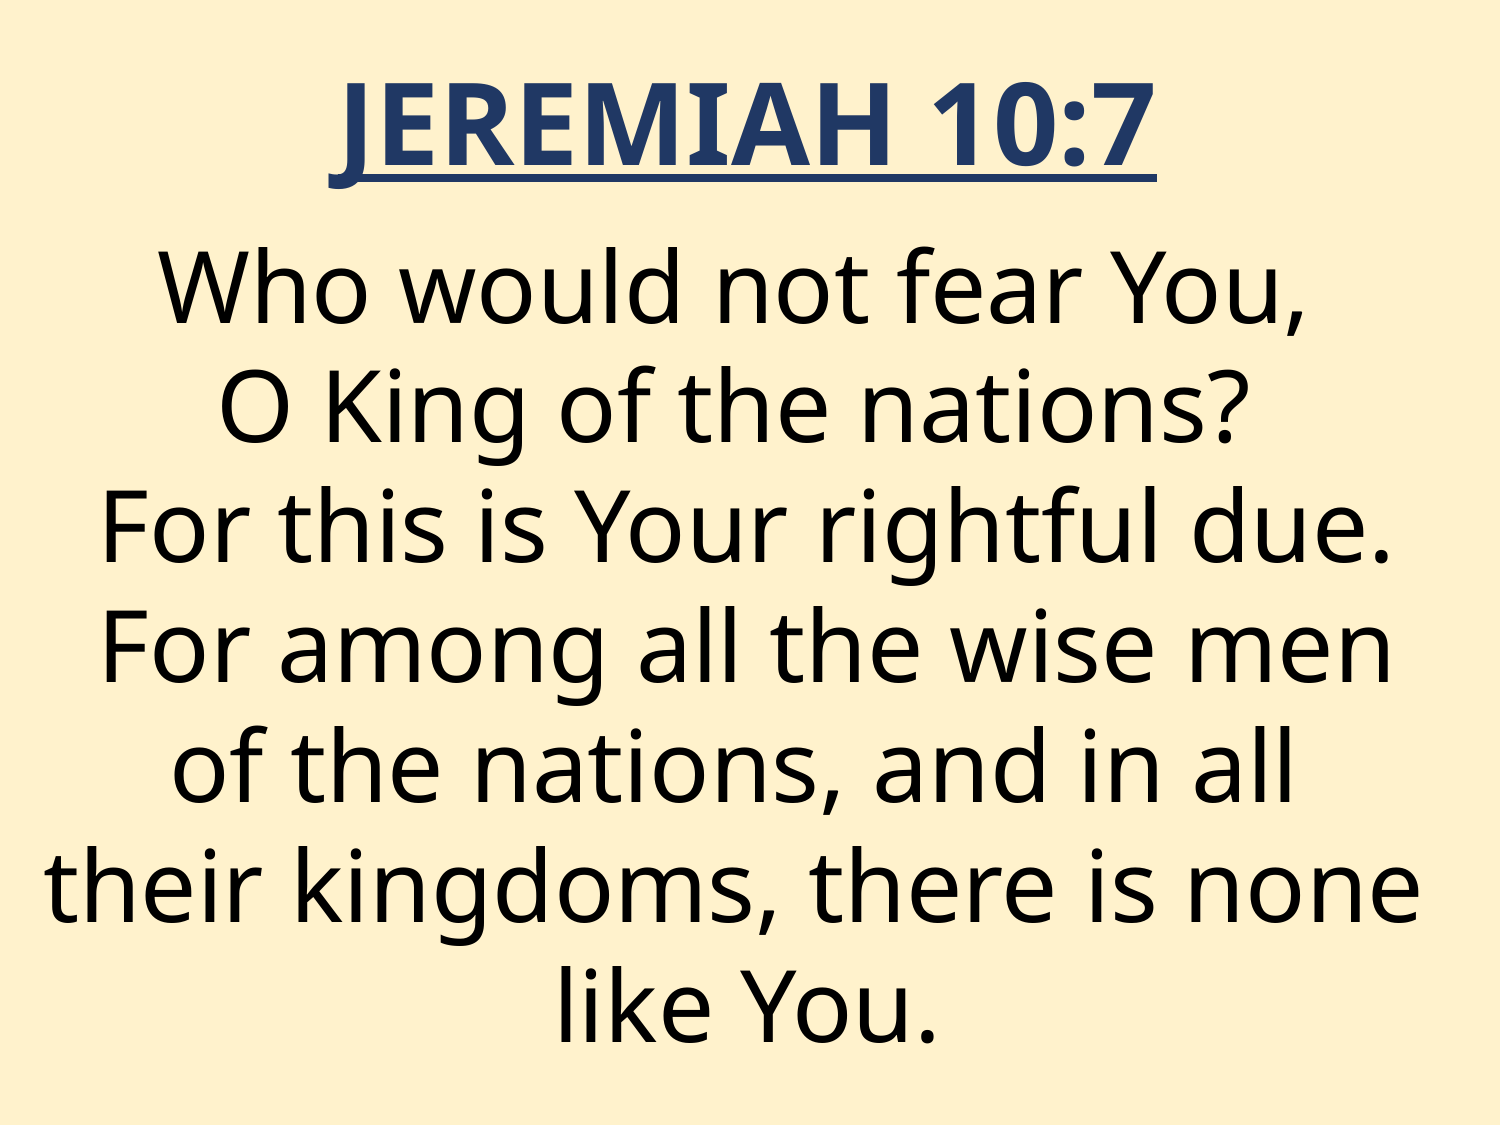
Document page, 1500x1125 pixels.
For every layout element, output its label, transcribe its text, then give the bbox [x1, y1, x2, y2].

text_box JEREMIAH 10:7 Who would not fear You, O King of the nations? For this is Your rightful due. For among all the wise men of the nations, and in all their kingdoms, there is none like You. [28, 43, 1467, 1070]
